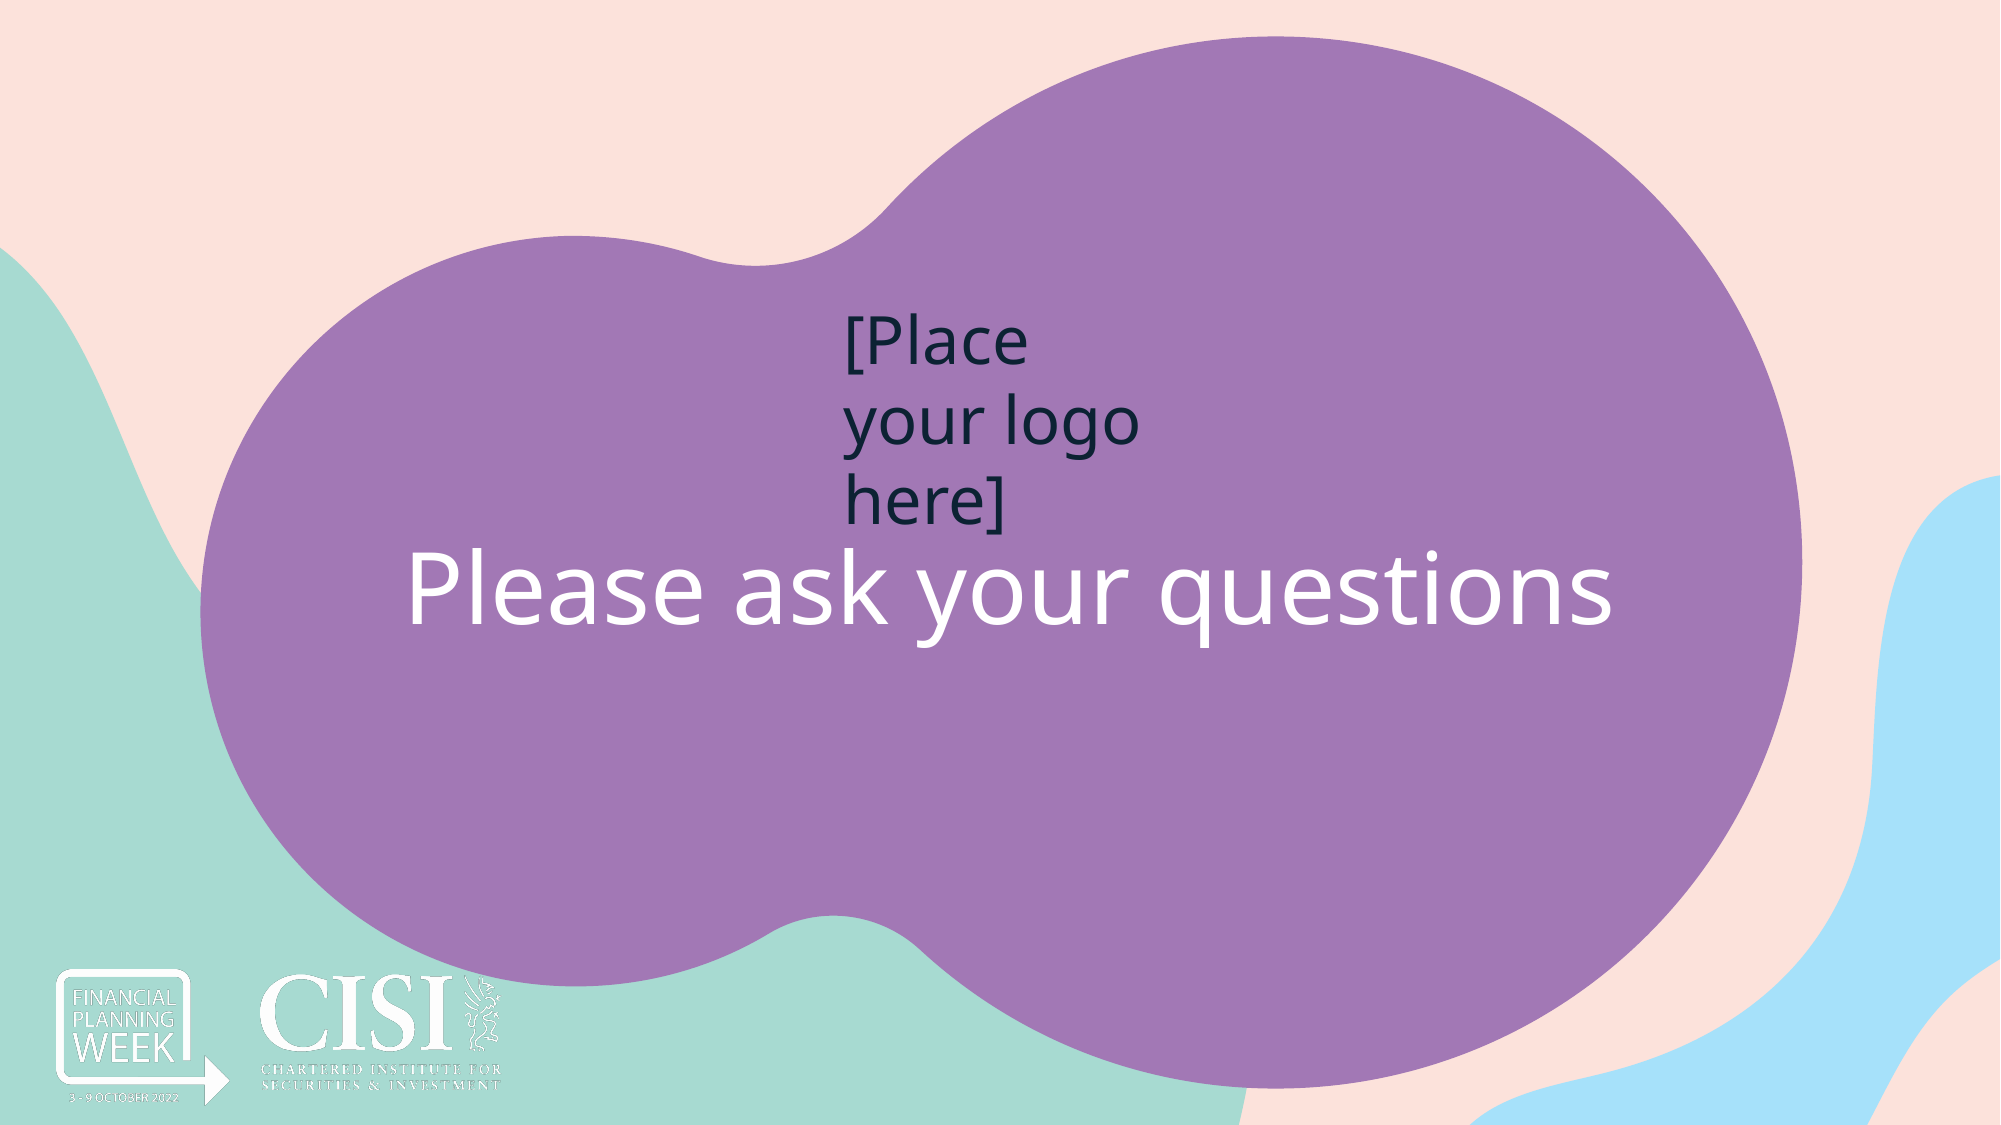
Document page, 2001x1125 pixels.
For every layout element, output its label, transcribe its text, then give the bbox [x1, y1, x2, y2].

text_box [56, 969, 509, 1106]
subtitle Please ask your questions [276, 432, 1724, 828]
text_box [Place your logo here] [828, 290, 1172, 546]
